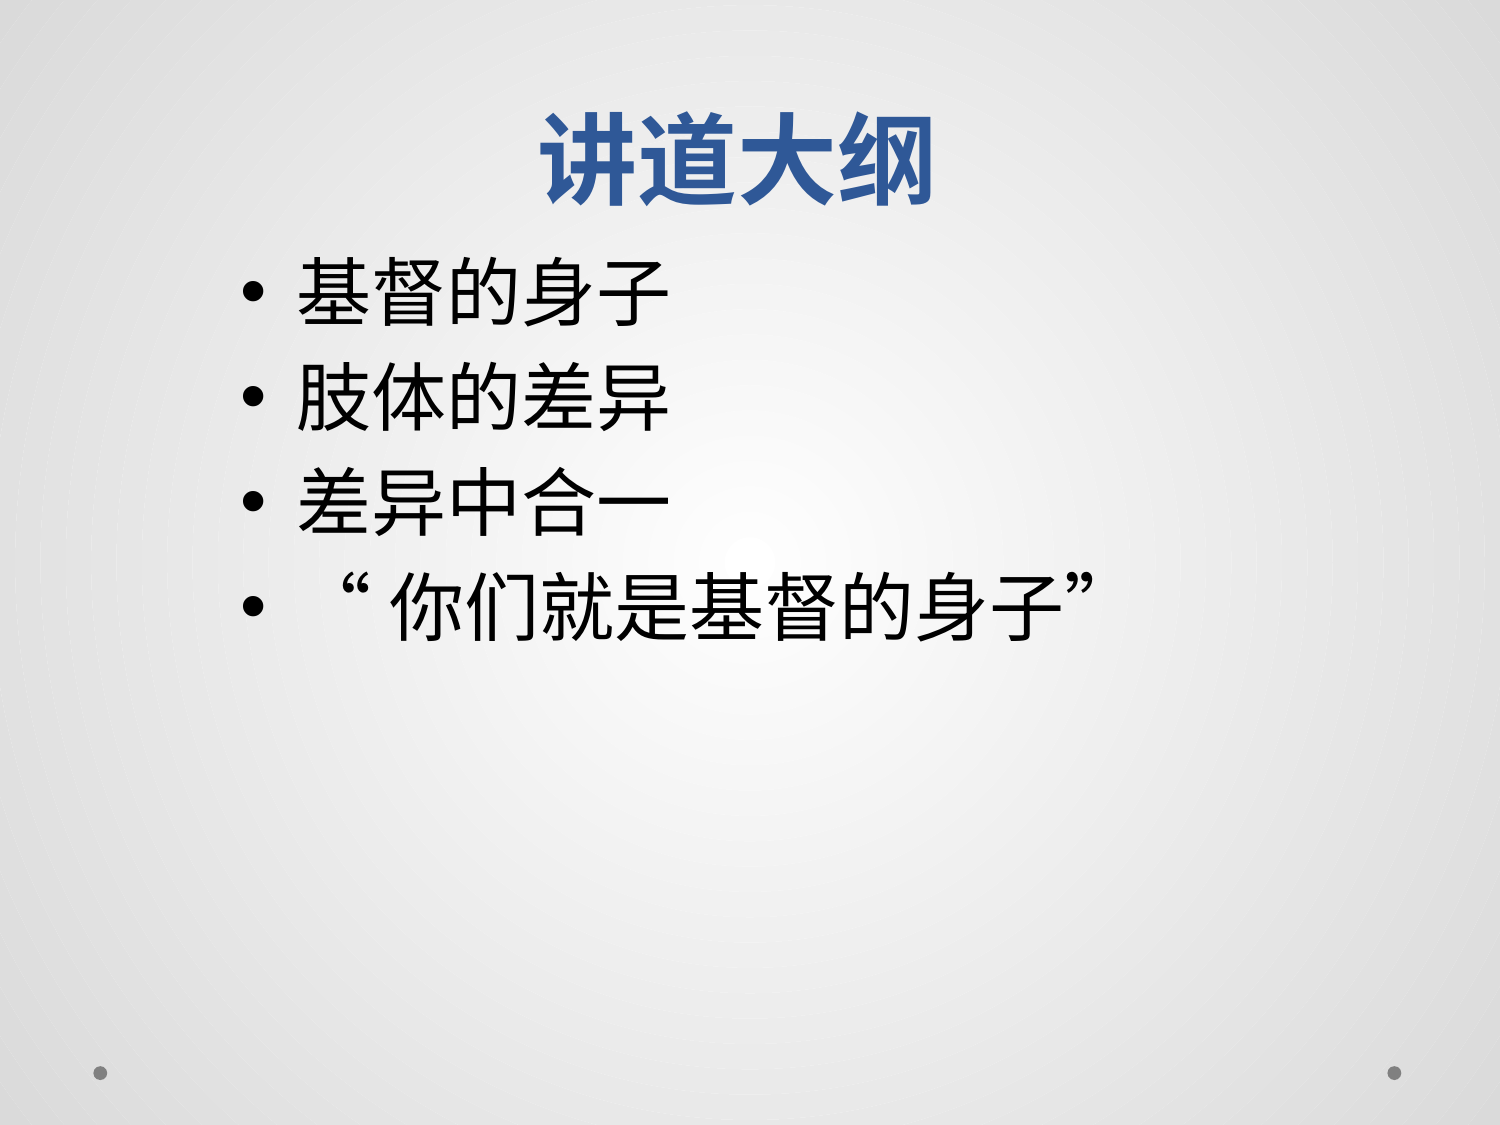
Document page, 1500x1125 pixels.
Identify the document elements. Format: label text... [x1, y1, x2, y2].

title 讲道大纲 [62, 37, 1413, 225]
list 基督的身子 肢体的差异 差异中合一 “你们就是基督的身子” [225, 237, 1275, 663]
